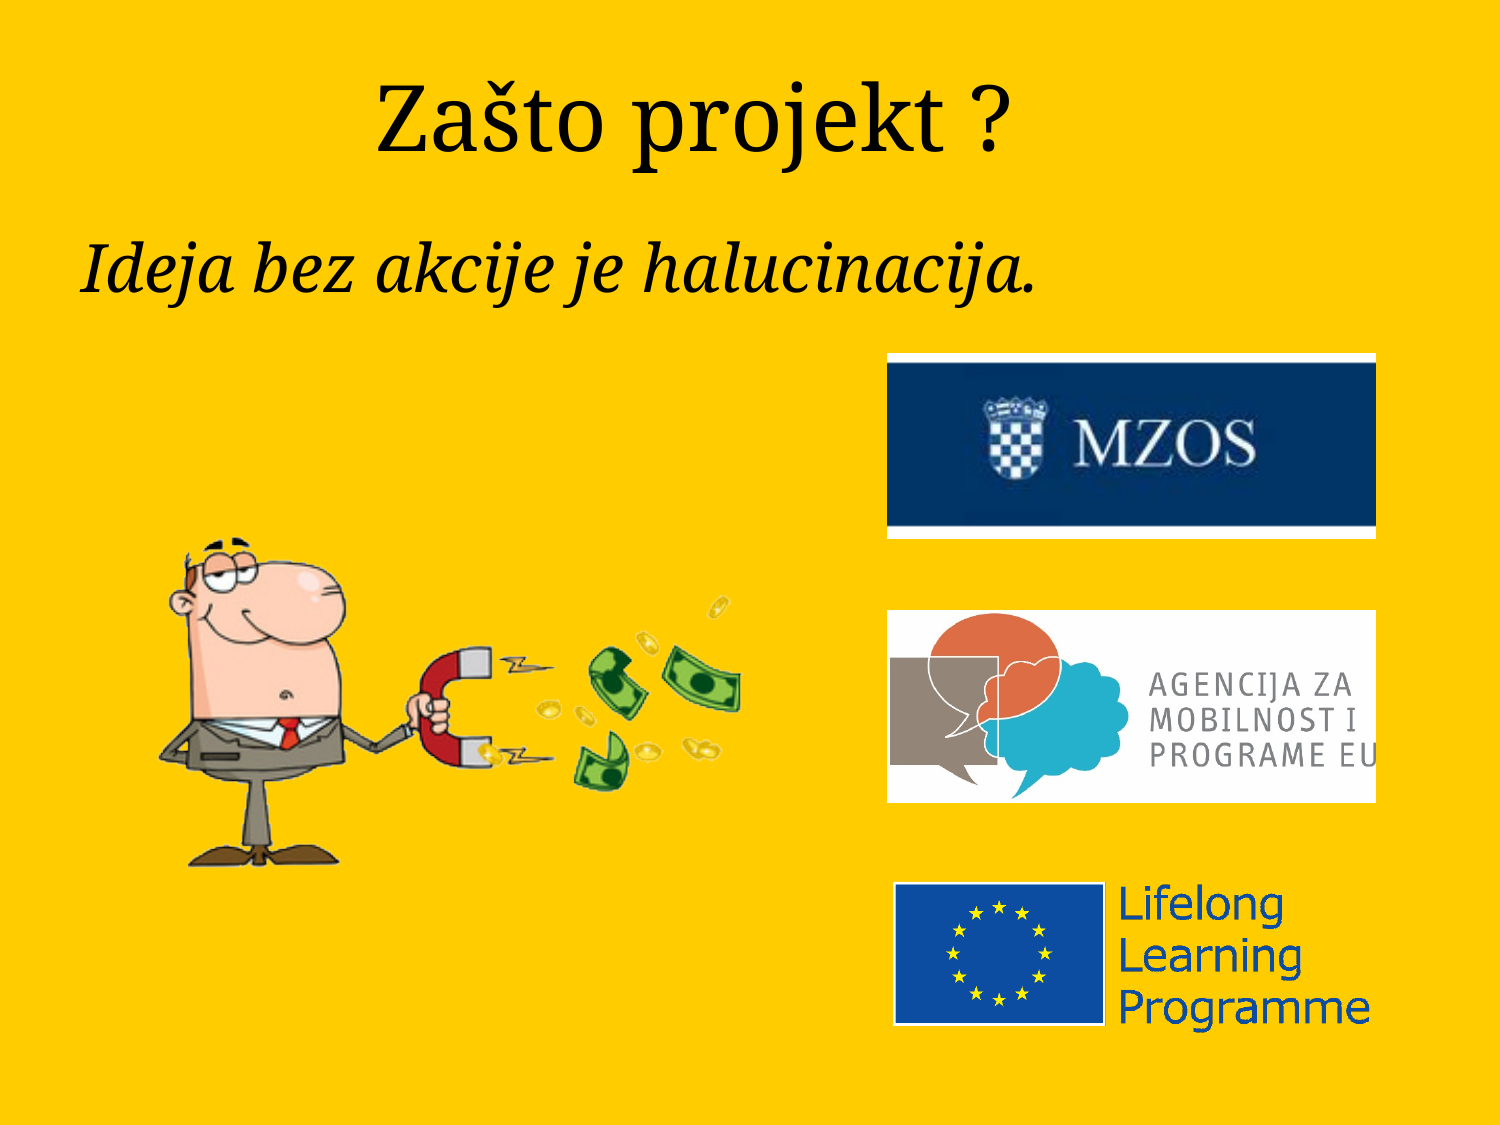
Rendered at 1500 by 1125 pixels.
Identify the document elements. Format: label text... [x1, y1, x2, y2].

title Zašto projekt ? [75, 20, 1425, 208]
text_box Ideja bez akcije je halucinacija. [41, 218, 1081, 314]
picture [0, 0, 1500, 1125]
